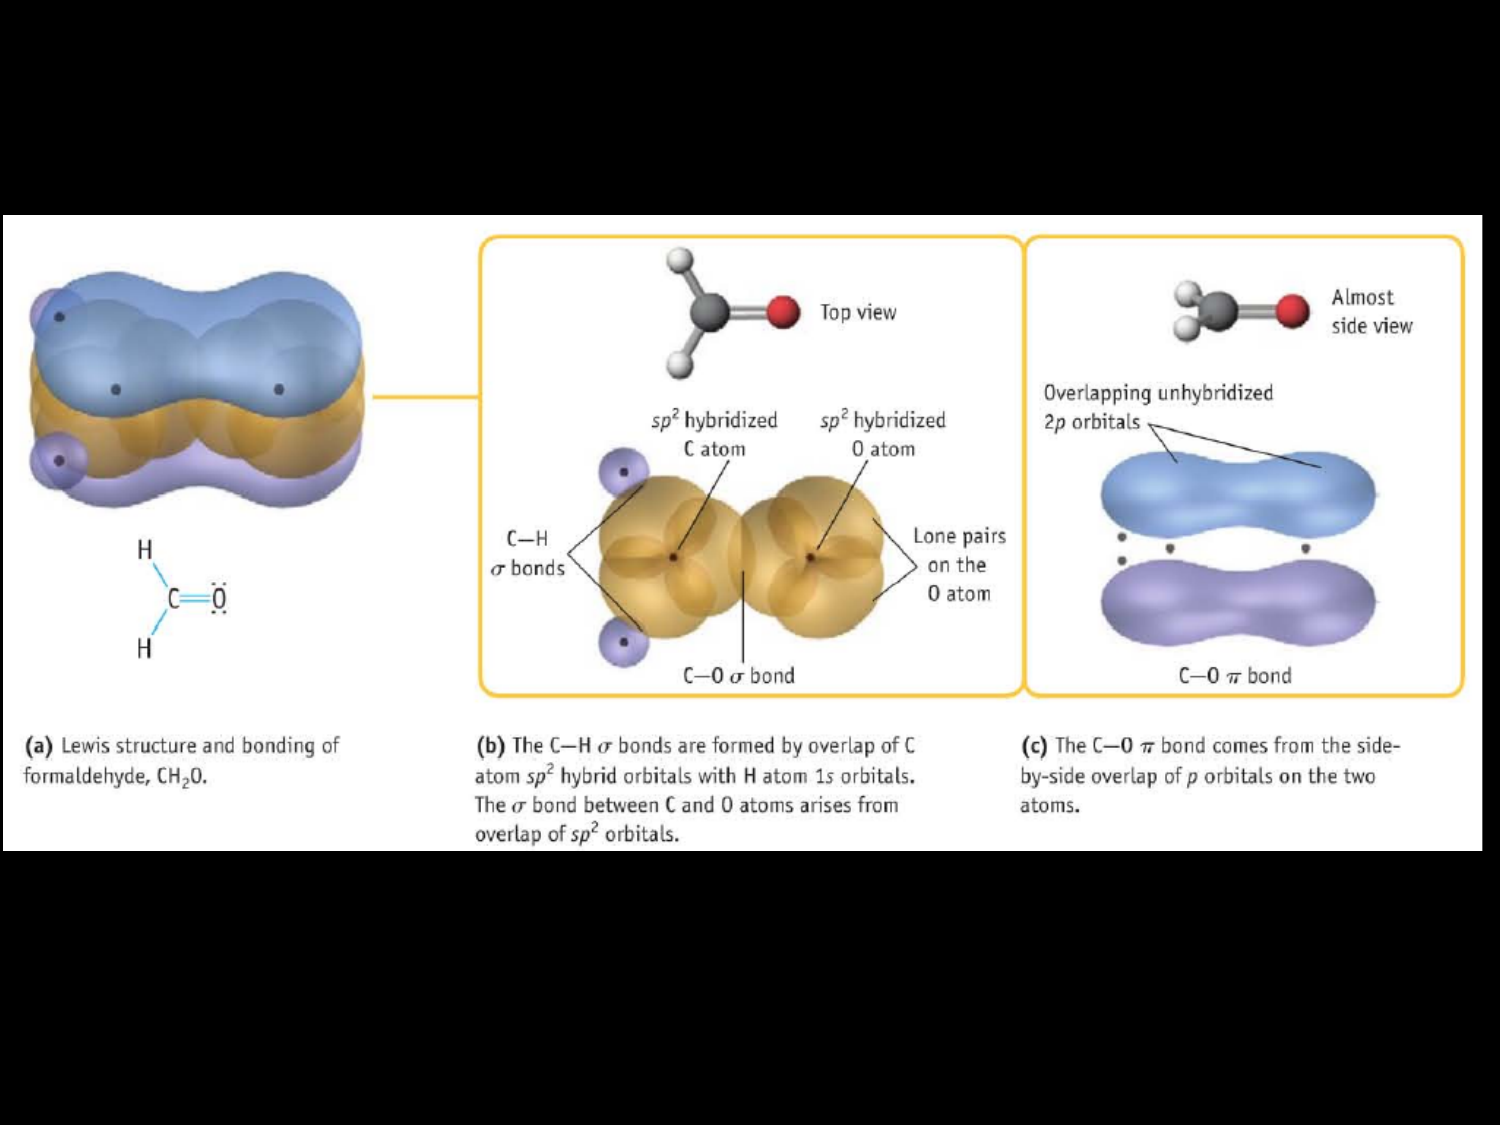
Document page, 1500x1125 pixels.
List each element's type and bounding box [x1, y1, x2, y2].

picture [2, 215, 1483, 851]
